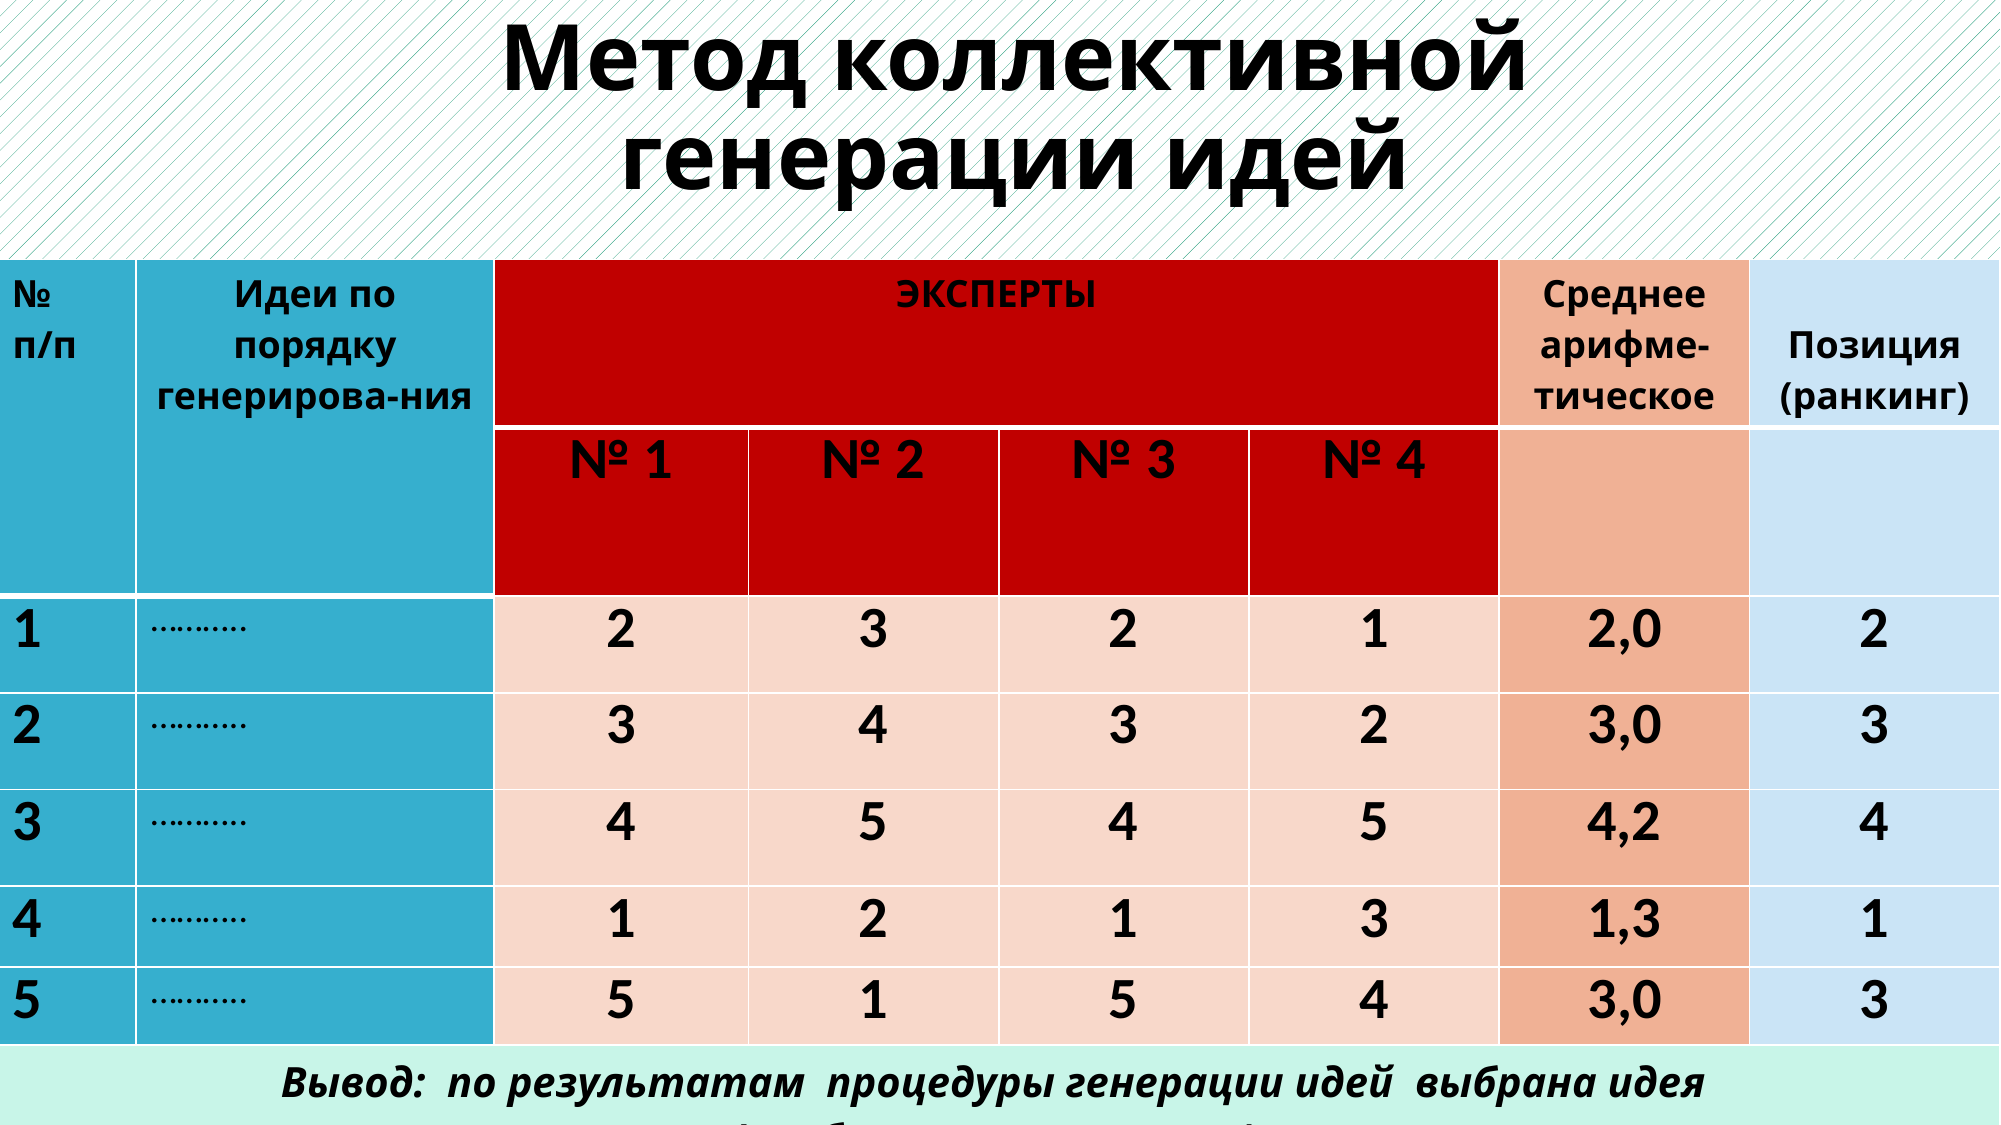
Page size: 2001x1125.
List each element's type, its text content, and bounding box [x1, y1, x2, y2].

table_cell 3 [749, 597, 998, 692]
table_cell Вывод: по результатам процедуры генерации идей выбрана идея (проблема, концепция,…) с наименьшим показателем позиции, что соответствует наибольшему рейтингу идеи [0, 1046, 1999, 1125]
table_cell [1500, 430, 1749, 595]
table_cell 4 [1250, 968, 1498, 1044]
table_cell 3 [495, 694, 748, 789]
table_cell № 3 [1000, 430, 1248, 595]
table_cell ……….. [137, 887, 493, 966]
table_cell № 4 [1250, 430, 1498, 595]
table_cell 3 [0, 790, 135, 885]
table_cell 3 [1750, 694, 1999, 789]
table_cell 4 [495, 790, 748, 885]
table_cell 5 [1250, 790, 1498, 885]
table_cell ……….. [137, 694, 493, 789]
table_cell 4 [1000, 790, 1248, 885]
table_cell 1 [1000, 887, 1248, 966]
table_cell 3 [1000, 694, 1248, 789]
table_cell № 2 [749, 430, 998, 595]
table_header Среднее арифме-тическое [1500, 260, 1749, 425]
table_cell 4 [749, 694, 998, 789]
table_cell 2,0 [1500, 597, 1749, 692]
table_cell № 1 [495, 430, 748, 595]
table_cell 3,0 [1500, 694, 1749, 789]
table_header Идеи по порядку генерирова-ния [137, 260, 493, 593]
table_cell 1 [749, 968, 998, 1044]
table_cell ……….. [137, 968, 493, 1044]
table_cell 2 [1000, 597, 1248, 692]
title Метод коллективной генерации идей [54, 0, 2000, 220]
table_cell 5 [495, 968, 748, 1044]
table_cell 1 [1250, 597, 1498, 692]
table_header Позиция (ранкинг) [1750, 260, 1999, 425]
table_header ЭКСПЕРТЫ [495, 260, 1498, 425]
table_cell ……….. [137, 790, 493, 885]
table_cell 2 [1750, 597, 1999, 692]
table_cell 2 [0, 694, 135, 789]
table_header № п/п [0, 260, 135, 593]
table_cell 1 [1750, 887, 1999, 966]
table_cell 3 [1250, 887, 1498, 966]
table_cell 4 [1750, 790, 1999, 885]
table_cell 5 [1000, 968, 1248, 1044]
table_cell 1,3 [1500, 887, 1749, 966]
table_cell 2 [495, 597, 748, 692]
table_cell 4,2 [1500, 790, 1749, 885]
table_cell 4 [0, 887, 135, 966]
table_cell 2 [1250, 694, 1498, 789]
table_cell 1 [495, 887, 748, 966]
table_cell 3,0 [1500, 968, 1749, 1044]
table_cell 1 [0, 599, 135, 692]
table_cell 5 [0, 968, 135, 1044]
table_cell 3 [1750, 968, 1999, 1044]
table_cell [1750, 430, 1999, 595]
table_cell ……….. [137, 599, 493, 692]
table_cell 2 [749, 887, 998, 966]
table_cell 5 [749, 790, 998, 885]
